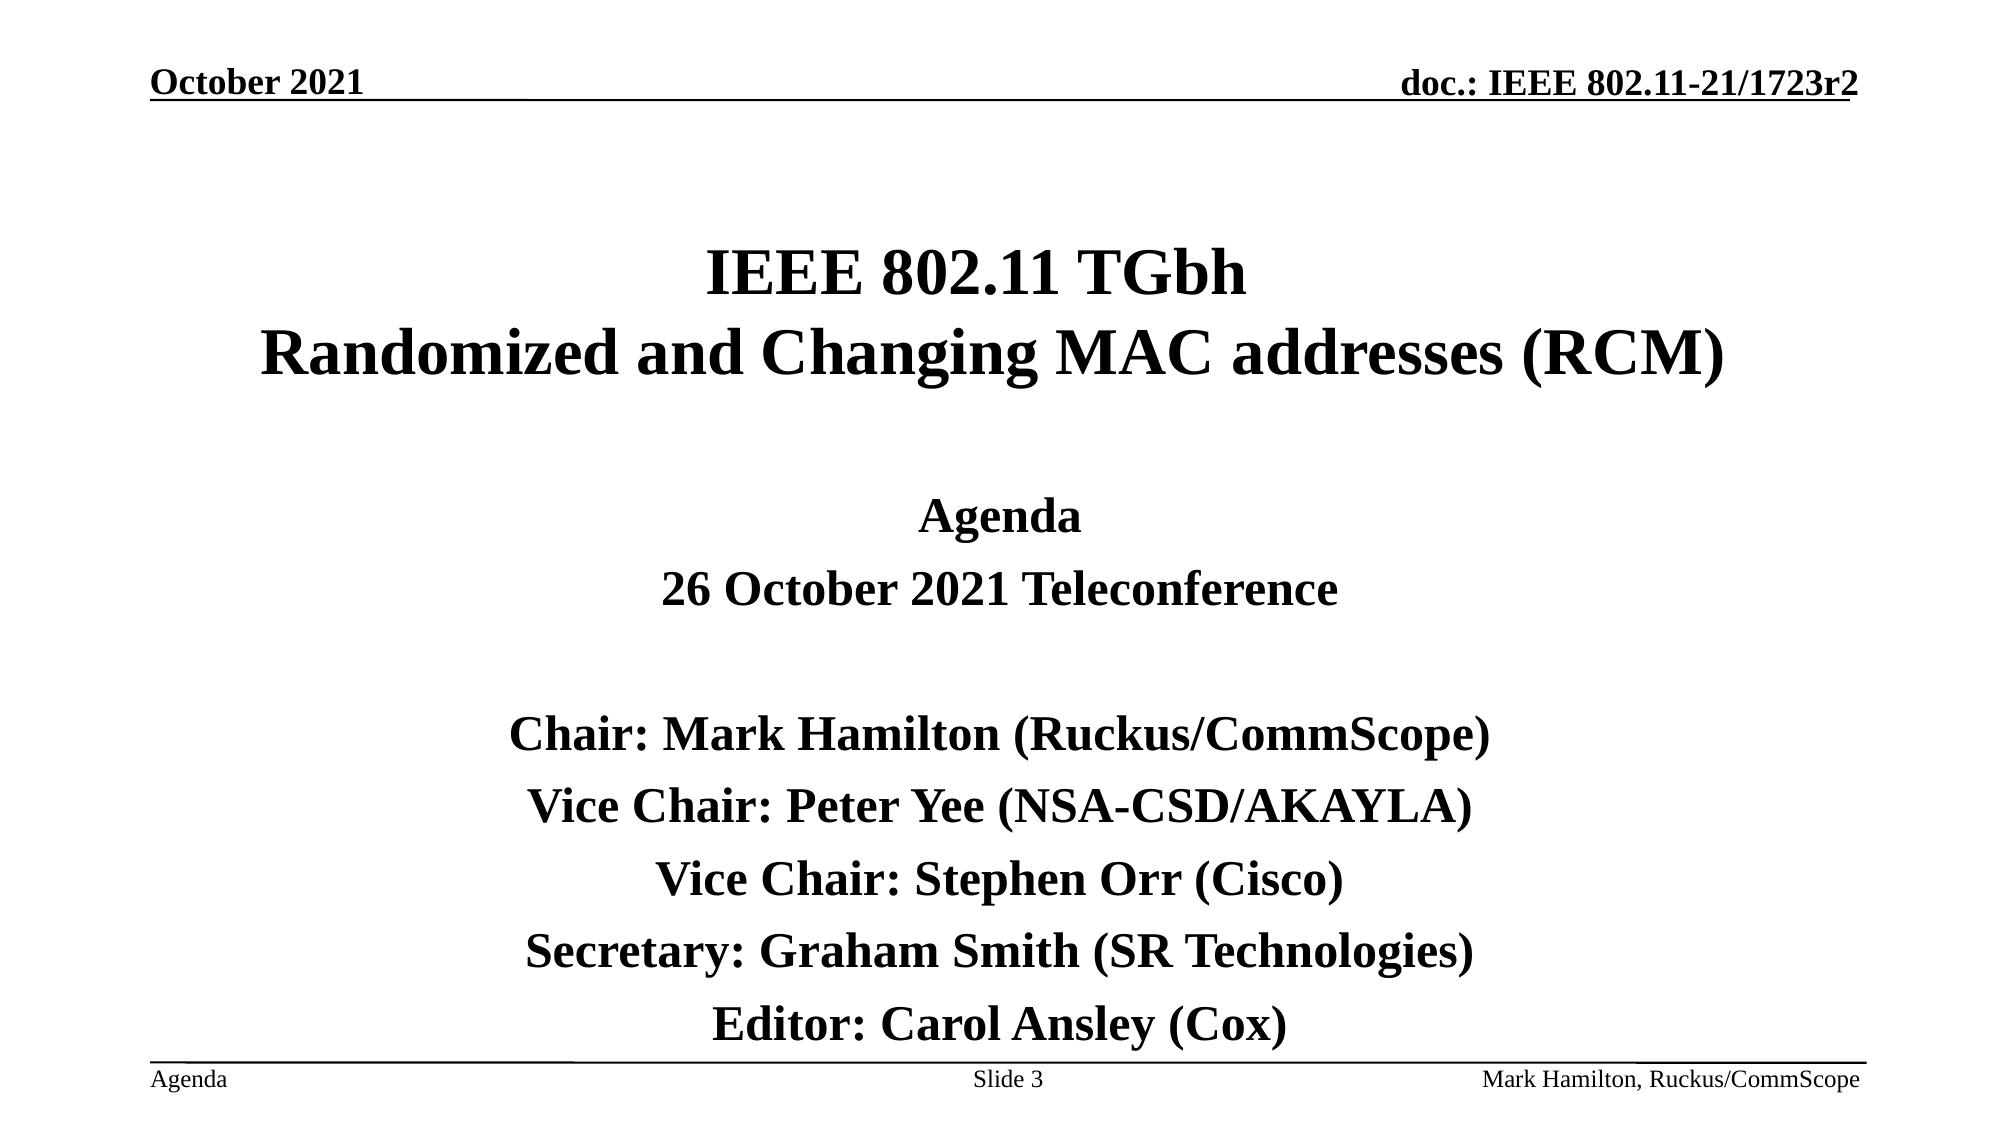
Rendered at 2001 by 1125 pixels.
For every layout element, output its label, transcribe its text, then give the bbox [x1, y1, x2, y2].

title IEEE 802.11 TGbh Randomized and Changing MAC addresses (RCM) [112, 187, 1876, 429]
subtitle Agenda 26 October 2021 Teleconference Chair: Mark Hamilton (Ruckus/CommScope) Vice Chair: Peter Yee (NSA-CSD/AKAYLA) Vice Chair: Stephen Orr (Cisco) Secretary: Graham Smith (SR Technologies) Editor: Carol Ansley (Cox) [299, 474, 1701, 763]
slide_number Slide 3 [950, 1061, 1067, 1123]
